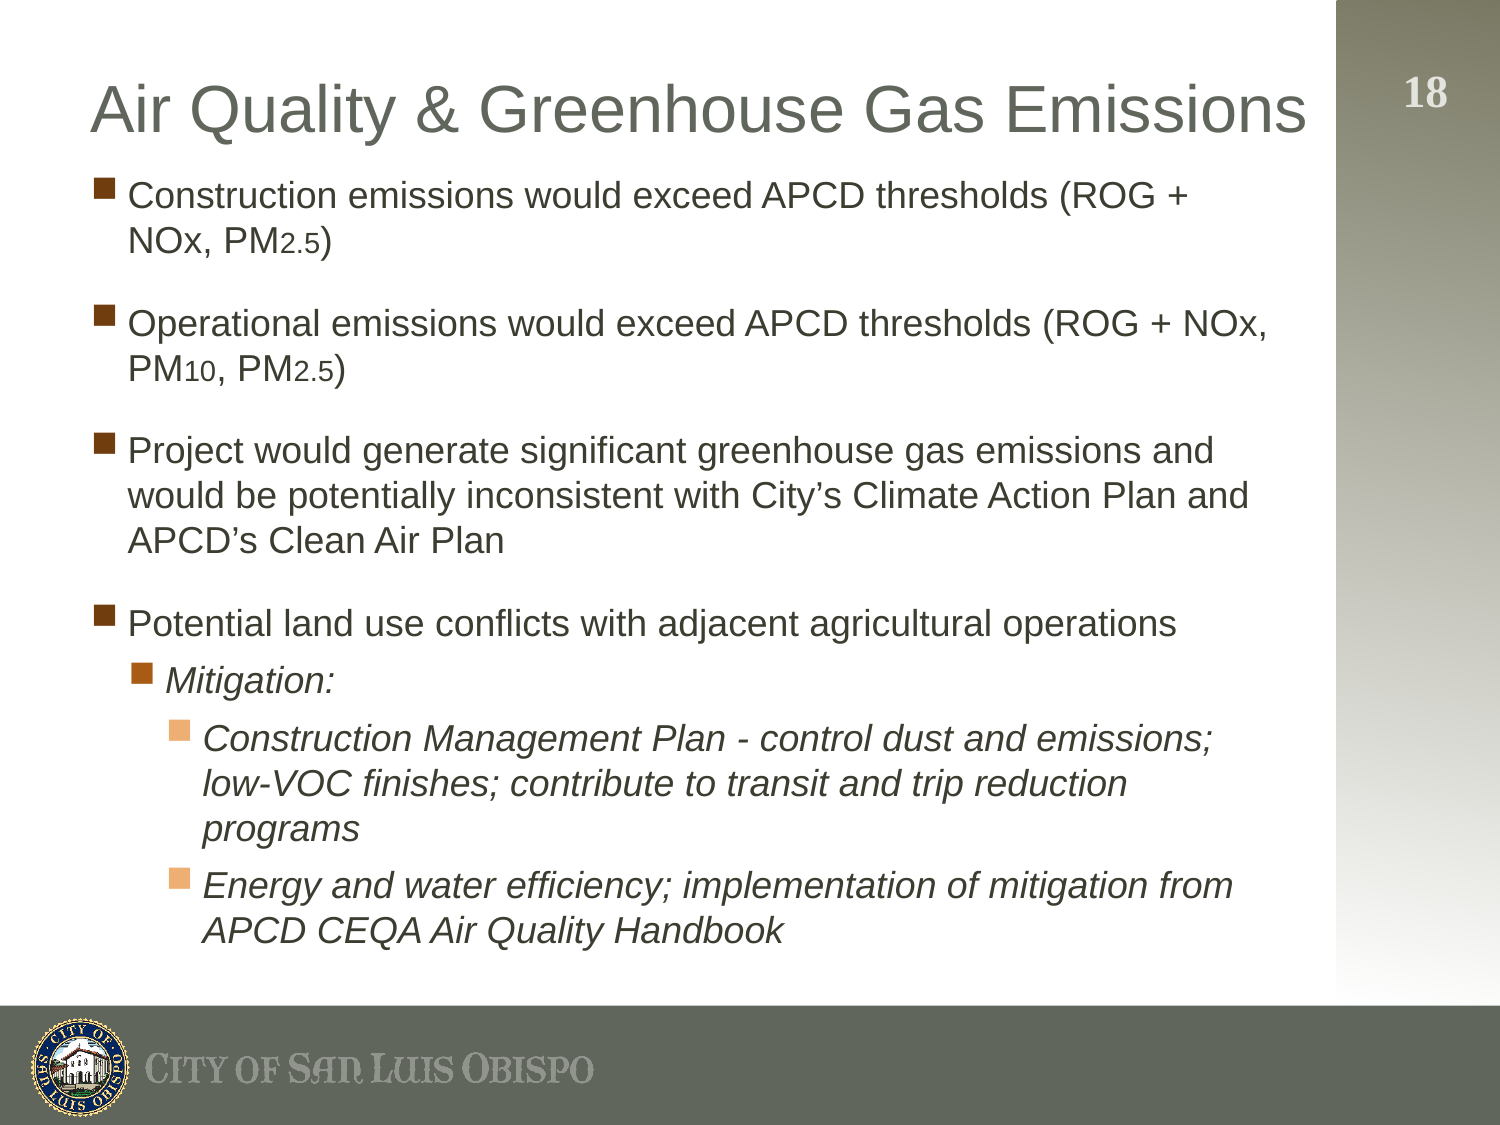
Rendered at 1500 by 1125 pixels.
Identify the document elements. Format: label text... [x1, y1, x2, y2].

picture [28, 1016, 131, 1119]
list Construction emissions would exceed APCD thresholds (ROG + NOx, PM2.5) Operational emissions would exceed APCD thresholds (ROG + NOx, PM10, PM2.5) Project would generate significant greenhouse gas emissions and would be potentially inconsistent with City’s Climate Action Plan and APCD’s Clean Air Plan Potential land use conflicts with adjacent agricultural operations Mitigation: Construction Management Plan - control dust and emissions; low-VOC finishes; contribute to transit and trip reduction programs Energy and water efficiency; implementation of mitigation from APCD CEQA Air Quality Handbook [75, 163, 1288, 1005]
slide_number 18 [1380, 59, 1464, 120]
text_box Air Quality & Greenhouse Gas Emissions [74, 59, 1329, 154]
